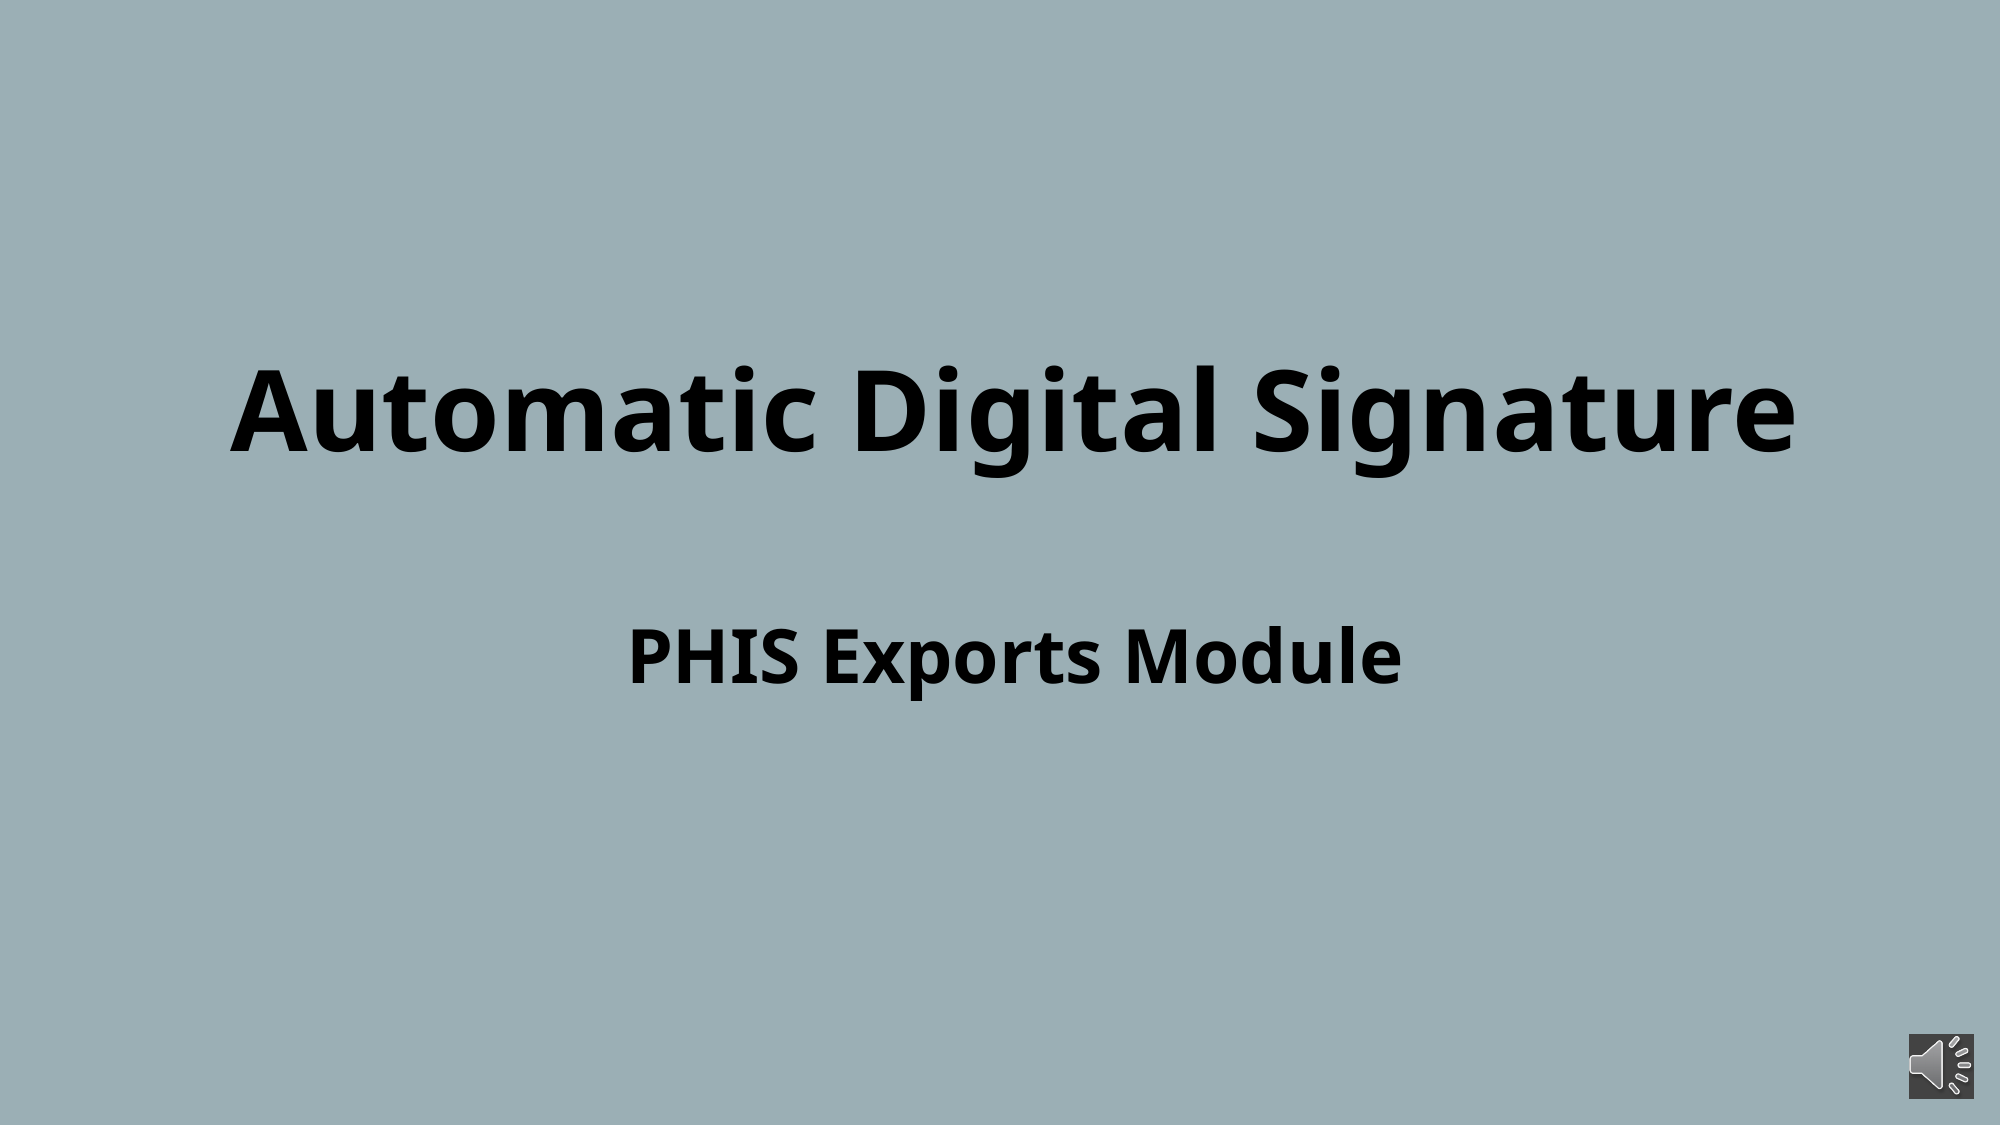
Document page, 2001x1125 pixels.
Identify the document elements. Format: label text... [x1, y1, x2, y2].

picture [1908, 1033, 1975, 1100]
text_box Automatic Digital Signature PHIS Exports Module [215, 331, 1815, 706]
